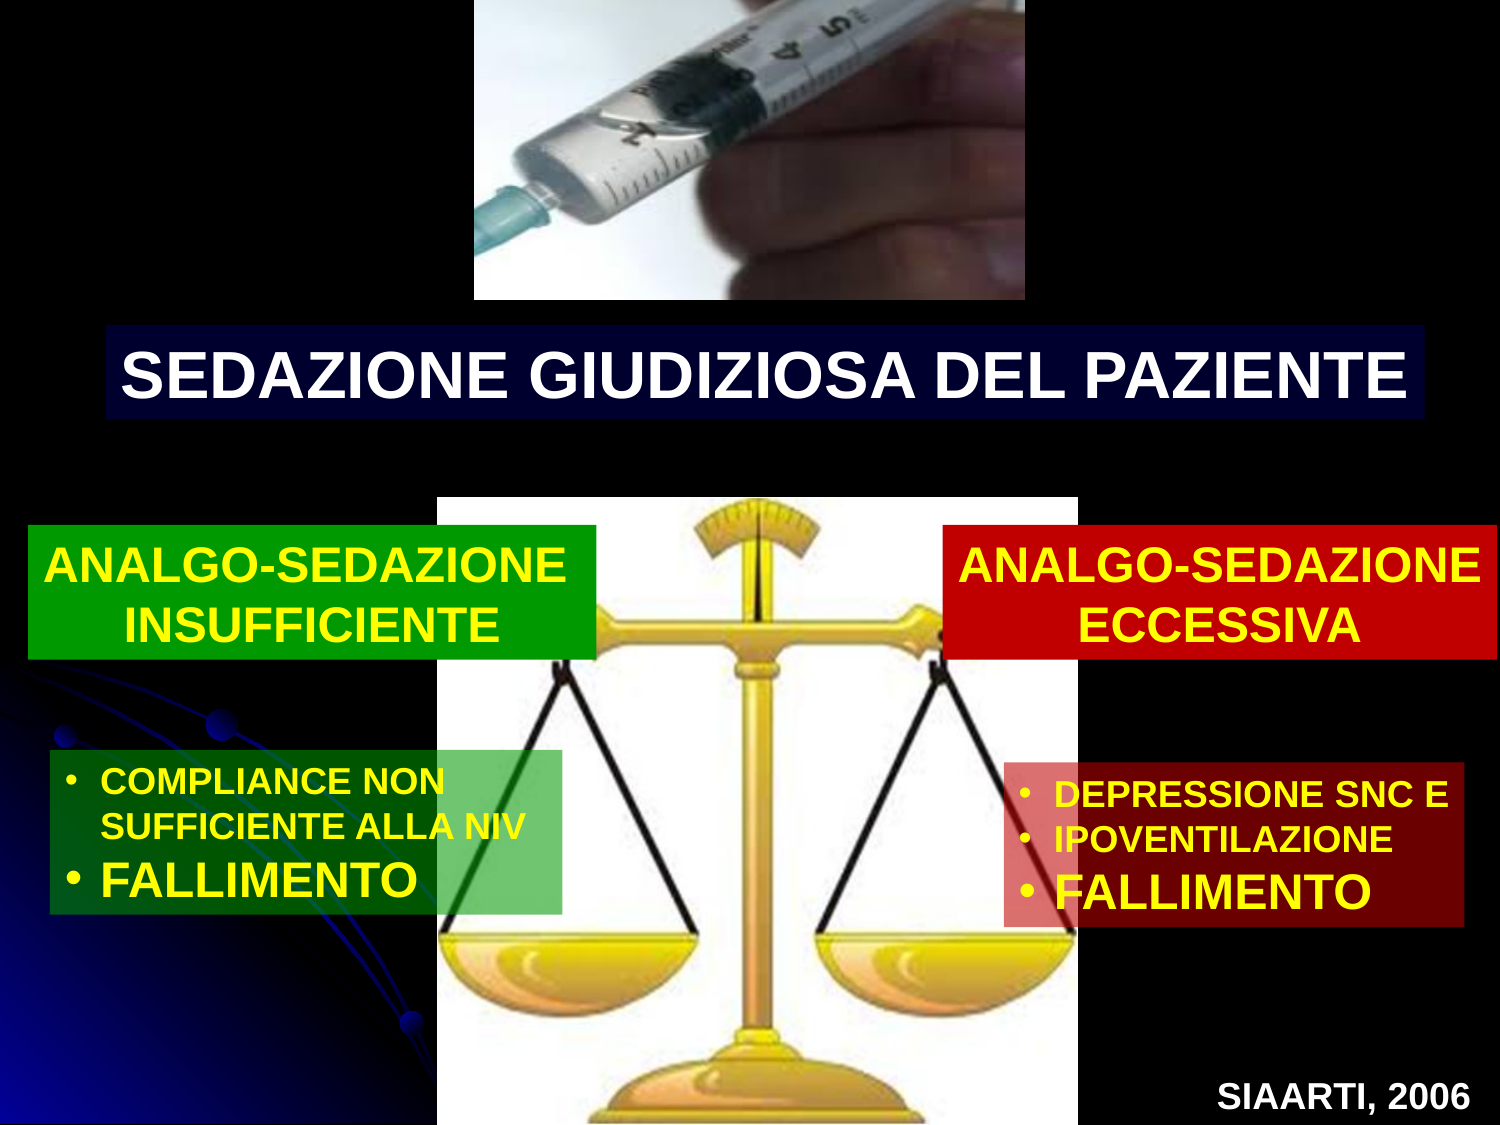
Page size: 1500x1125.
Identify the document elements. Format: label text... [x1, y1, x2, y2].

text_box ANALGO-SEDAZIONE ECCESSIVA [1082, 524, 1497, 660]
text_box SEDAZIONE GIUDIZIOSA DEL PAZIENTE [105, 324, 1425, 420]
text_box SIAARTI, 2006 [1202, 1064, 1486, 1124]
text_box COMPLIANCE NON SUFFICIENTE ALLA NIV FALLIMENTO [49, 749, 432, 915]
picture [474, 0, 1026, 301]
text_box DEPRESSIONE SNC E IPOVENTILAZIONE FALLIMENTO [1082, 762, 1465, 928]
text_box ANALGO-SEDAZIONE INSUFFICIENTE [28, 524, 432, 660]
picture [437, 497, 1078, 1125]
